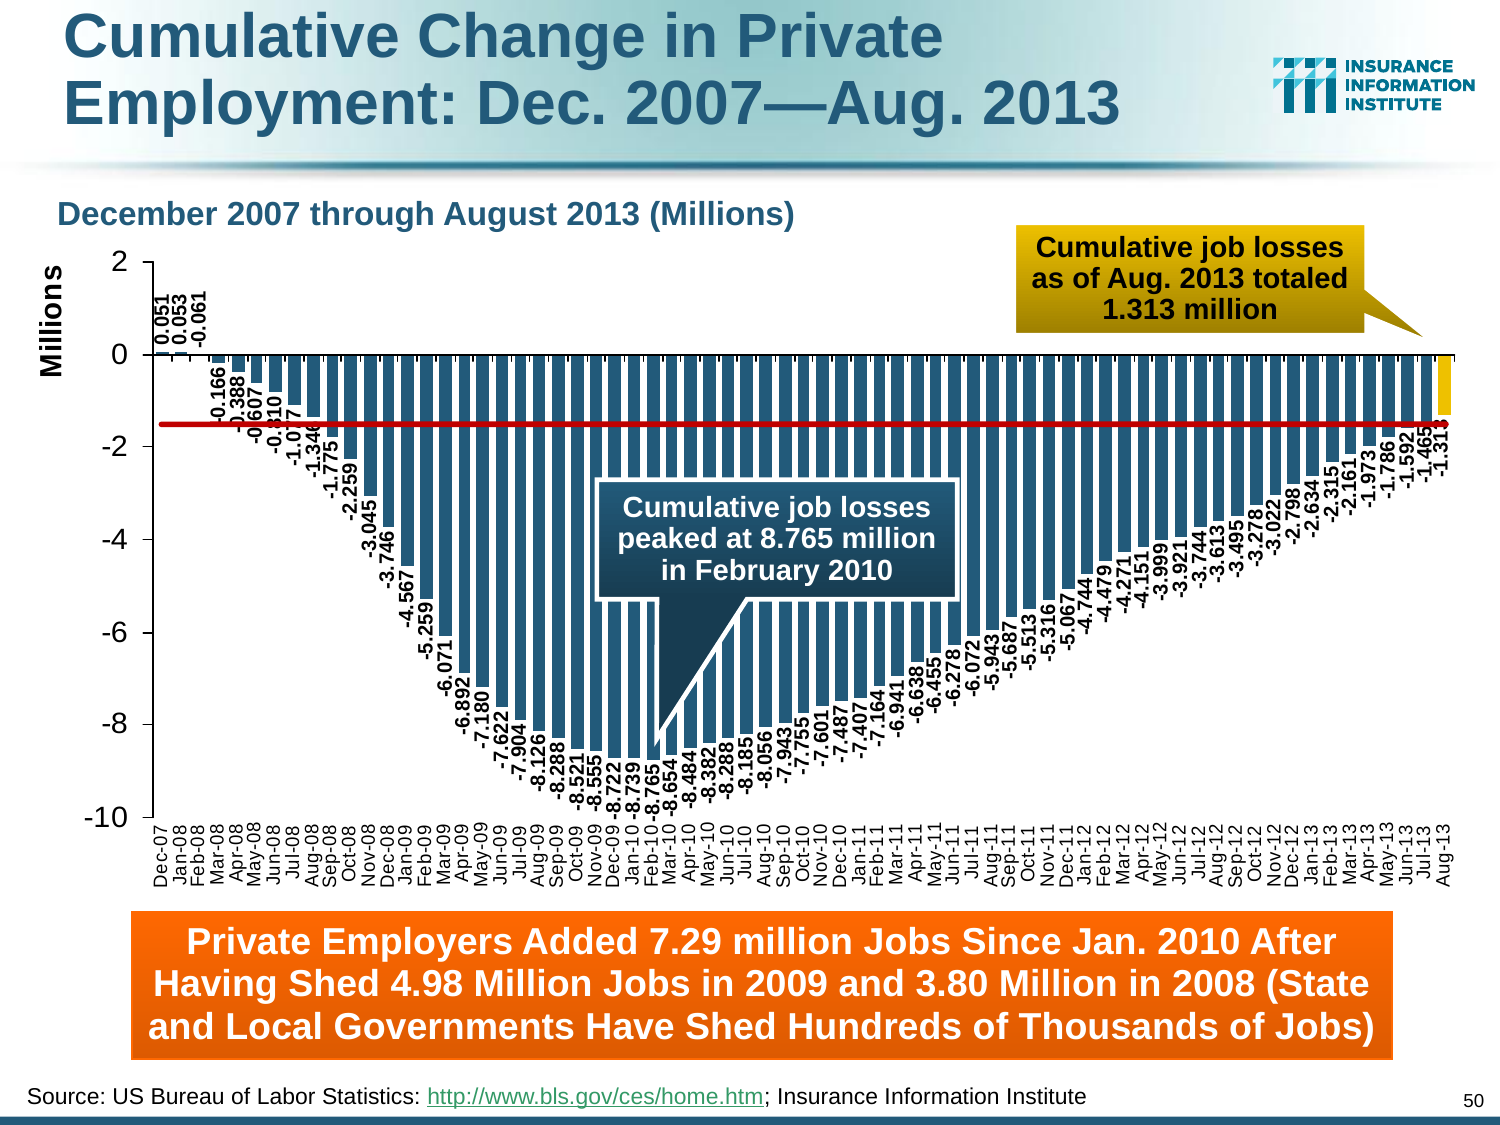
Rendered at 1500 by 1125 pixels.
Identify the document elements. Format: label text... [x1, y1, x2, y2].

text_box Private Employers Added 7.29 million Jobs Since Jan. 2010 After Having Shed 4.98 Million Jobs in 2009 and 3.80 Million in 2008 (State and Local Governments Have Shed Hundreds of Thousands of Jobs) [132, 912, 1393, 1059]
text_box Cumulative Change in Private Employment: Dec. 2007—Aug. 2013 [56, 0, 1271, 142]
slide_number 50 [1410, 1091, 1485, 1112]
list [19, 229, 1469, 900]
picture [0, 0, 1500, 189]
text_box Source: US Bureau of Labor Statistics: http://www.bls.gov/ces/home.htm; Insurance Information Institute [0, 1085, 1209, 1125]
text_box December 2007 through August 2013 (Millions) [56, 196, 1406, 227]
text_box Cumulative job losses as of Aug. 2013 totaled 1.313 million [1013, 222, 1367, 227]
